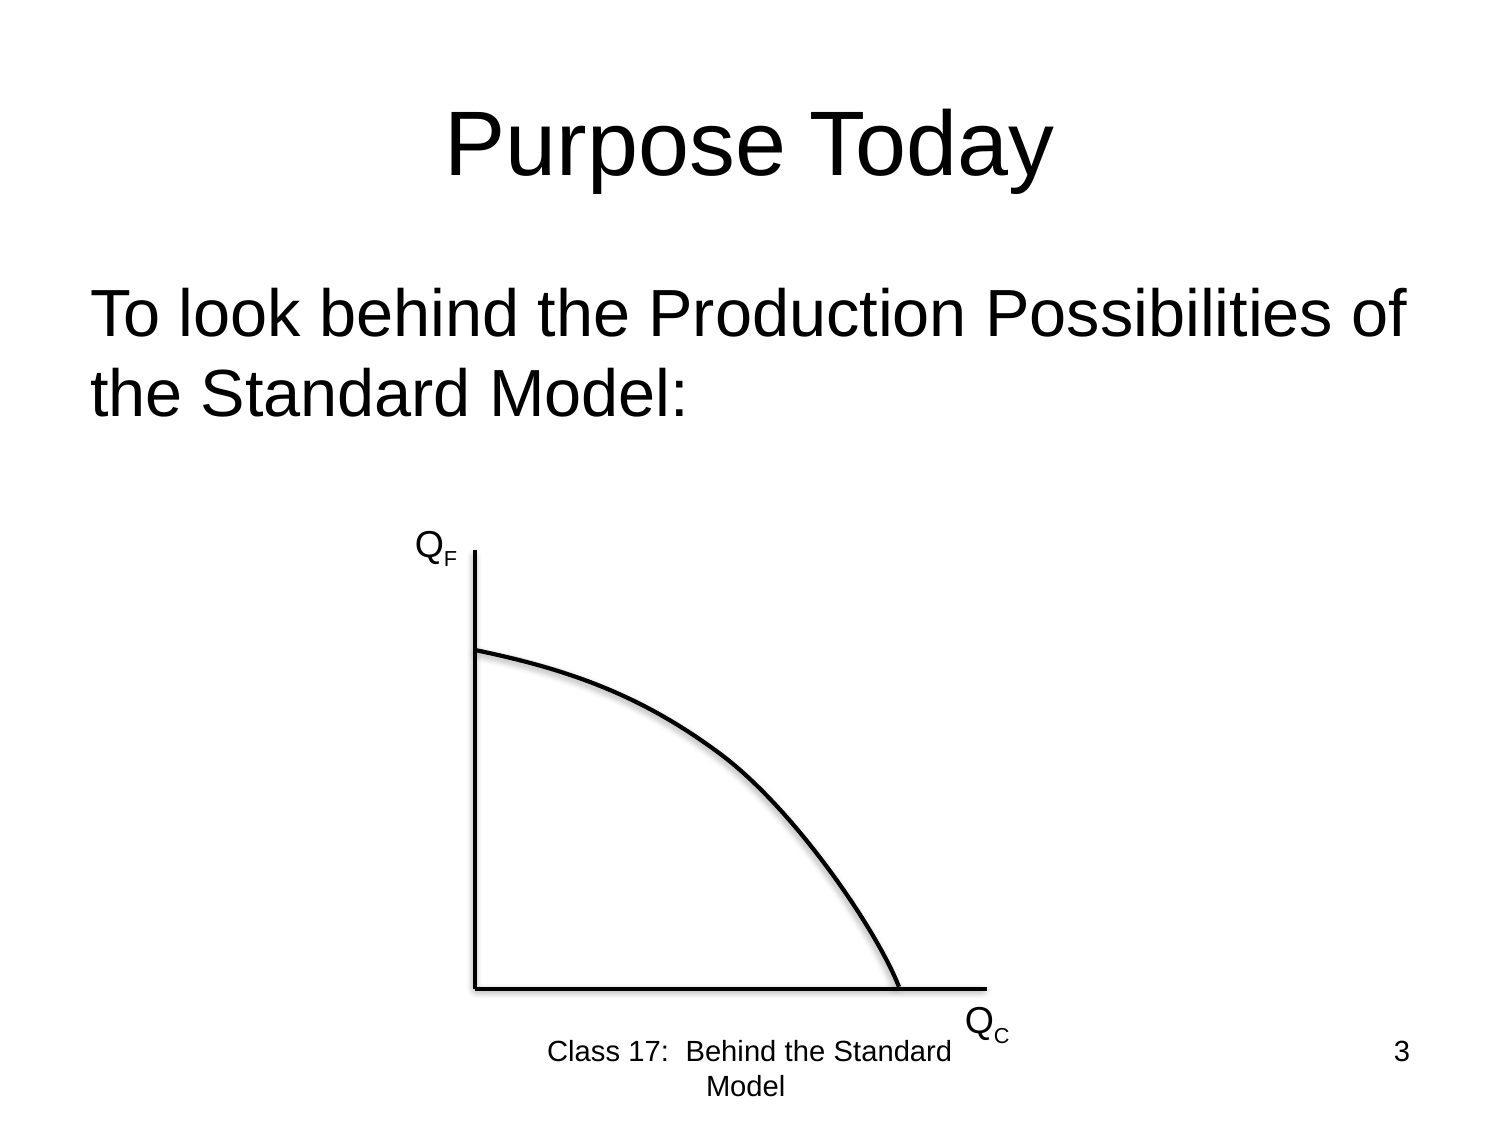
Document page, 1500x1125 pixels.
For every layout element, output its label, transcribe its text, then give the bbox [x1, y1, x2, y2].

footer Class 17: Behind the Standard Model [512, 1024, 988, 1103]
text_box QF [399, 512, 513, 624]
slide_number 3 [1074, 1024, 1426, 1103]
title Purpose Today [74, 44, 1426, 233]
text_box QC [950, 988, 1063, 1100]
list To look behind the Production Possibilities of the Standard Model: [74, 262, 1426, 1006]
text_box [479, 648, 901, 988]
